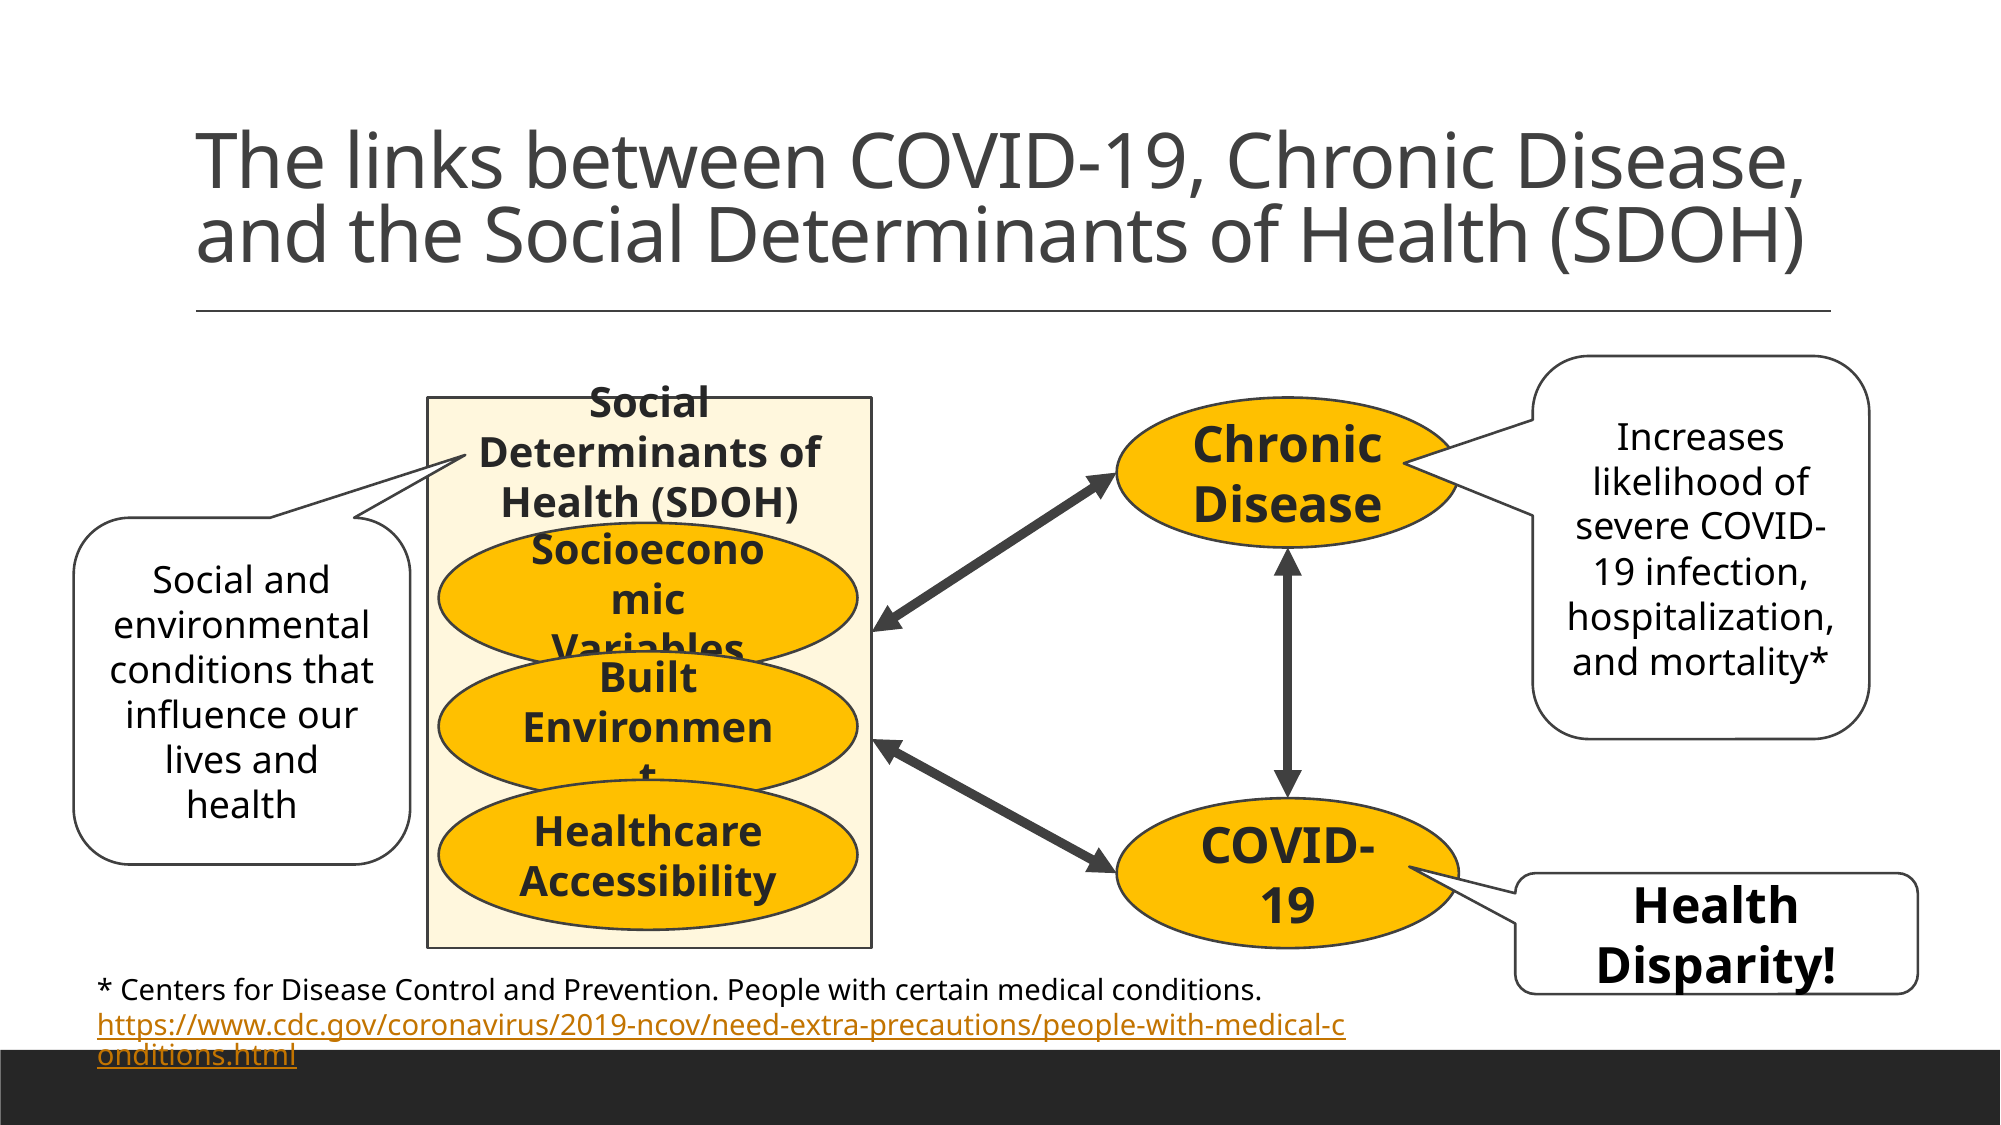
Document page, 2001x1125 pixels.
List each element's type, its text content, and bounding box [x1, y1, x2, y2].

text_box Chronic Disease [1115, 396, 1458, 549]
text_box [871, 738, 1118, 874]
text_box Social and environmental conditions that influence our lives and health [72, 453, 467, 866]
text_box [871, 472, 1118, 633]
title The links between COVID-19, Chronic Disease, and the Social Determinants of Health (SDOH) [180, 47, 1830, 285]
text_box * Centers for Disease Control and Prevention. People with certain medical conditions. https://www.cdc.gov/coronavirus/2019-ncov/need-extra-precautions/people-with-medical-conditions.html [82, 964, 1369, 1089]
text_box Increases likelihood of severe COVID-19 infection, hospitalization, and mortality* [1402, 354, 1871, 741]
text_box Built Environment [437, 650, 859, 791]
text_box Health Disparity! [1408, 865, 1920, 996]
text_box Social Determinants of Health (SDOH) [426, 396, 873, 949]
text_box Socioeconomic Variables [437, 521, 859, 662]
text_box Healthcare Accessibility [437, 778, 859, 932]
text_box COVID-19 [1116, 796, 1461, 950]
